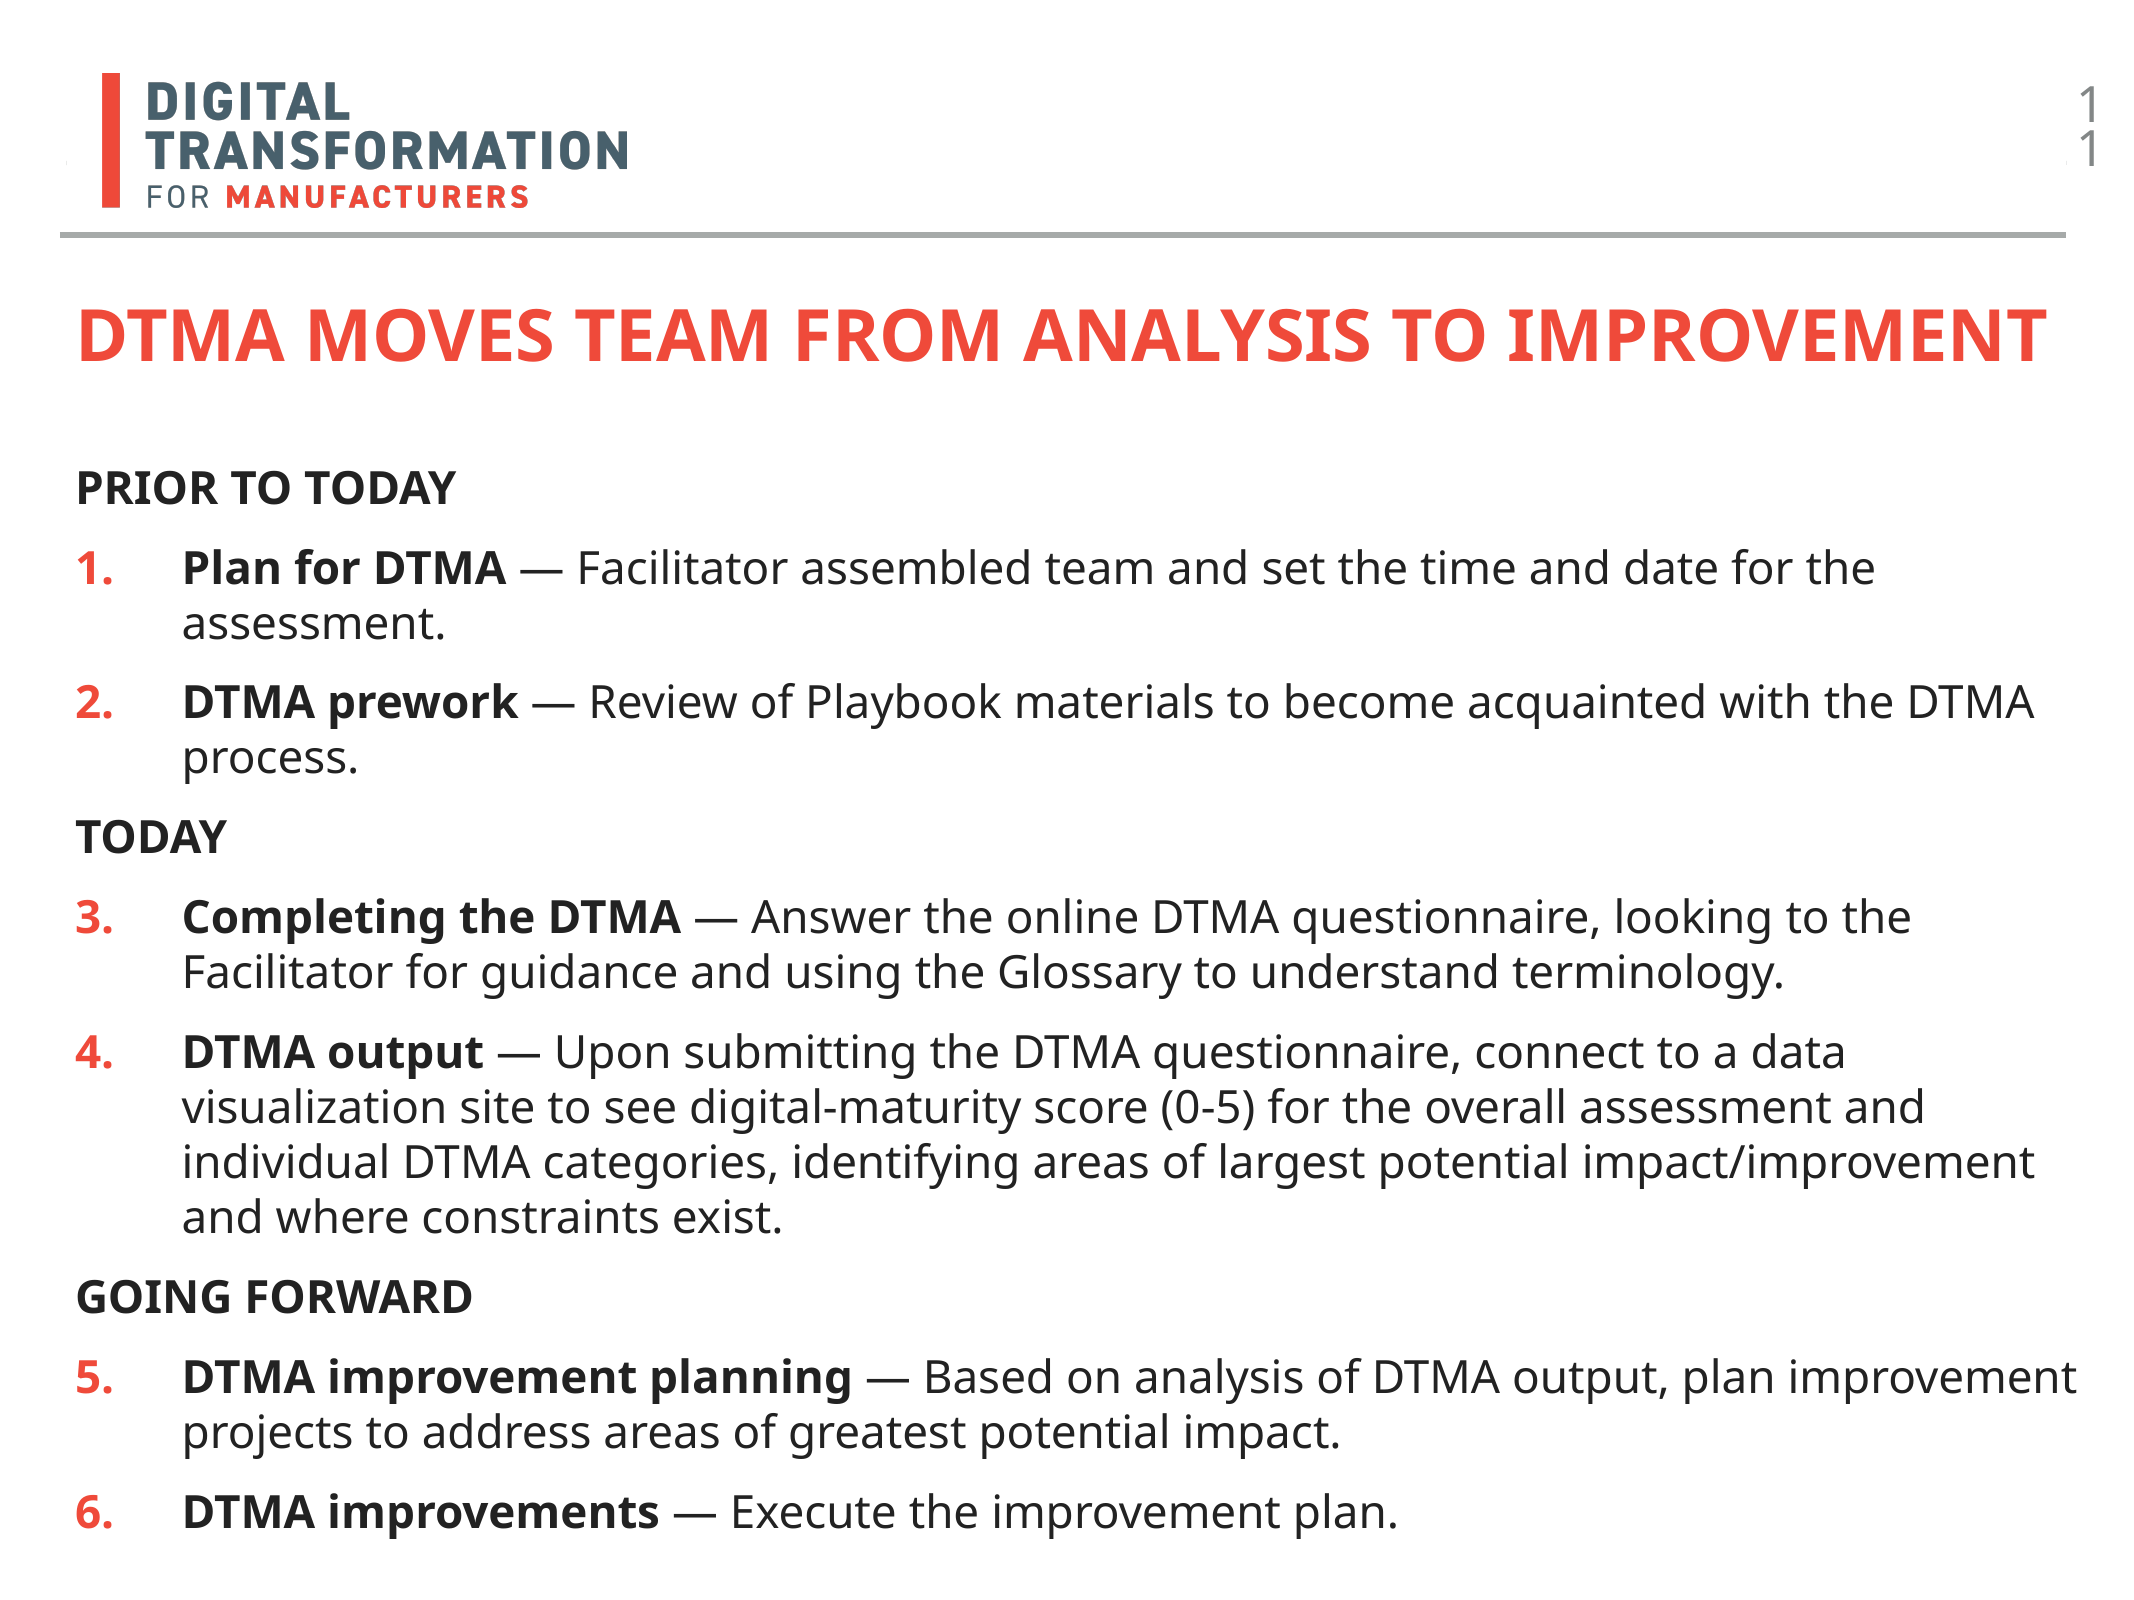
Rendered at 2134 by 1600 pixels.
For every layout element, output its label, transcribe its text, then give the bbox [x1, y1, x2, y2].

picture [102, 73, 627, 208]
slide_number 11 [2067, 70, 2134, 137]
list PRIOR TO TODAY Plan for DTMA — Facilitator assembled team and set the time and date for the assessment. DTMA prework — Review of Playbook materials to become acquainted with the DTMA process. TODAY Completing the DTMA — Answer the online DTMA questionnaire, looking to the Facilitator for guidance and using the Glossary to understand terminology. DTMA output — Upon submitting the DTMA questionnaire, connect to a data visualization site to see digital-maturity score (0-5) for the overall assessment and individual DTMA categories, identifying areas of largest potential impact/improvement and where constraints exist. GOING FORWARD DTMA improvement planning — Based on analysis of DTMA output, plan improvement projects to address areas of greatest potential impact. DTMA improvements — Execute the improvement plan. [66, 449, 2097, 1453]
title DTMA moves team from analysis to improvement [66, 297, 2068, 388]
